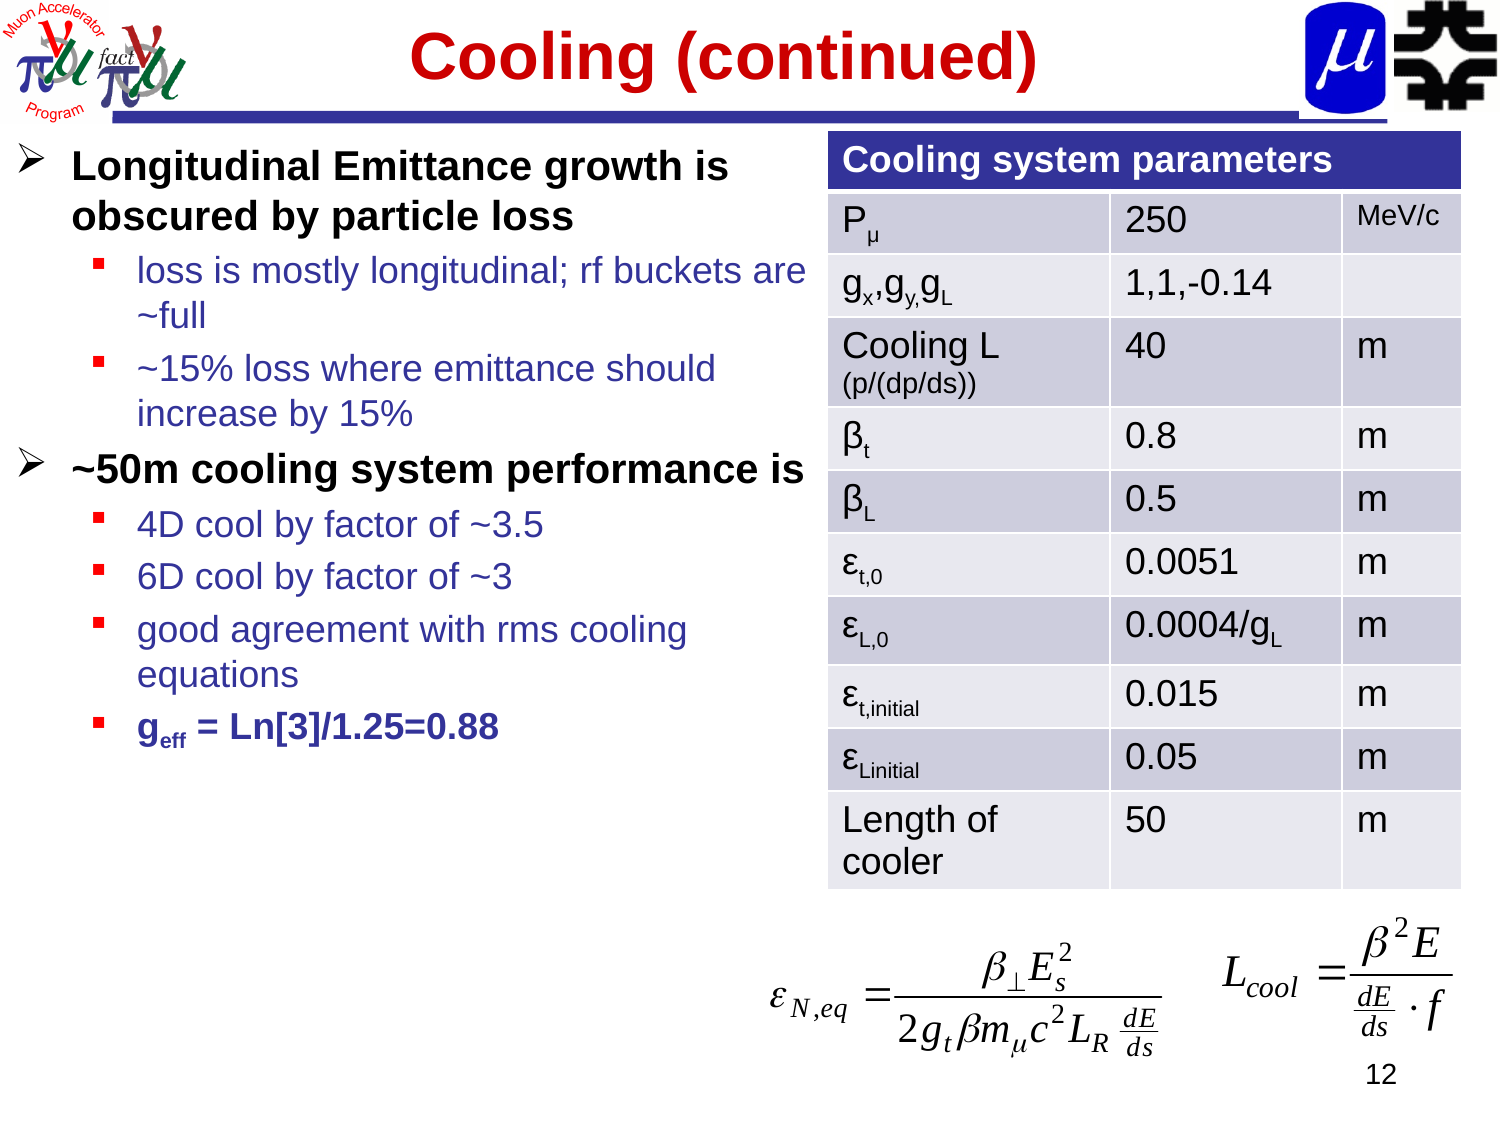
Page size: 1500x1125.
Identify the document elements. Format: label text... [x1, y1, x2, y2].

table_cell βt [828, 408, 1109, 469]
table_cell 0.05 [1111, 729, 1341, 790]
table_cell gx,gy,gL [828, 255, 1109, 316]
table_cell m [1343, 534, 1461, 595]
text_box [1214, 903, 1463, 1047]
table_cell εt,0 [828, 534, 1109, 595]
table_cell Cooling L (p/(dp/ds)) [828, 318, 1109, 406]
table_cell 0.8 [1111, 408, 1341, 469]
table_cell 250 [1111, 194, 1341, 253]
table_cell 0.0051 [1111, 534, 1341, 595]
table_cell εL,0 [828, 597, 1109, 664]
table_cell Pμ [828, 194, 1109, 253]
table_cell εt,initial [828, 666, 1109, 727]
table_cell 1,1,-0.14 [1111, 255, 1341, 316]
table_cell 0.0004/gL [1111, 597, 1341, 664]
table_cell m [1343, 318, 1461, 406]
table_cell 50 [1111, 792, 1341, 889]
table_cell MeV/c [1343, 194, 1461, 253]
table_cell m [1343, 408, 1461, 469]
table_cell m [1343, 666, 1461, 727]
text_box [762, 930, 1172, 1067]
table_header Cooling system parameters [828, 131, 1461, 189]
table_cell Length of cooler [828, 792, 1109, 889]
table_cell 0.015 [1111, 666, 1341, 727]
table_cell 0.5 [1111, 471, 1341, 532]
title Cooling (continued) [110, 0, 1320, 107]
slide_number 12 [1062, 1047, 1413, 1125]
picture [0, 0, 186, 124]
list Longitudinal Emittance growth is obscured by particle loss loss is mostly longitudinal; rf buckets are ~full ~15% loss where emittance should increase by 15% ~50m cooling system performance is 4D cool by factor of ~3.5 6D cool by factor of ~3 good agreement with rms cooling equations geff = Ln[3]/1.25=0.88 [0, 131, 847, 1038]
table_cell βL [828, 471, 1109, 532]
table_cell 40 [1111, 318, 1341, 406]
table_cell m [1343, 471, 1461, 532]
table_cell [1343, 255, 1461, 316]
table_cell m [1343, 729, 1461, 790]
table_cell m [1343, 792, 1461, 889]
picture [1299, 0, 1500, 119]
table_cell m [1343, 597, 1461, 664]
table_cell εLinitial [828, 729, 1109, 790]
